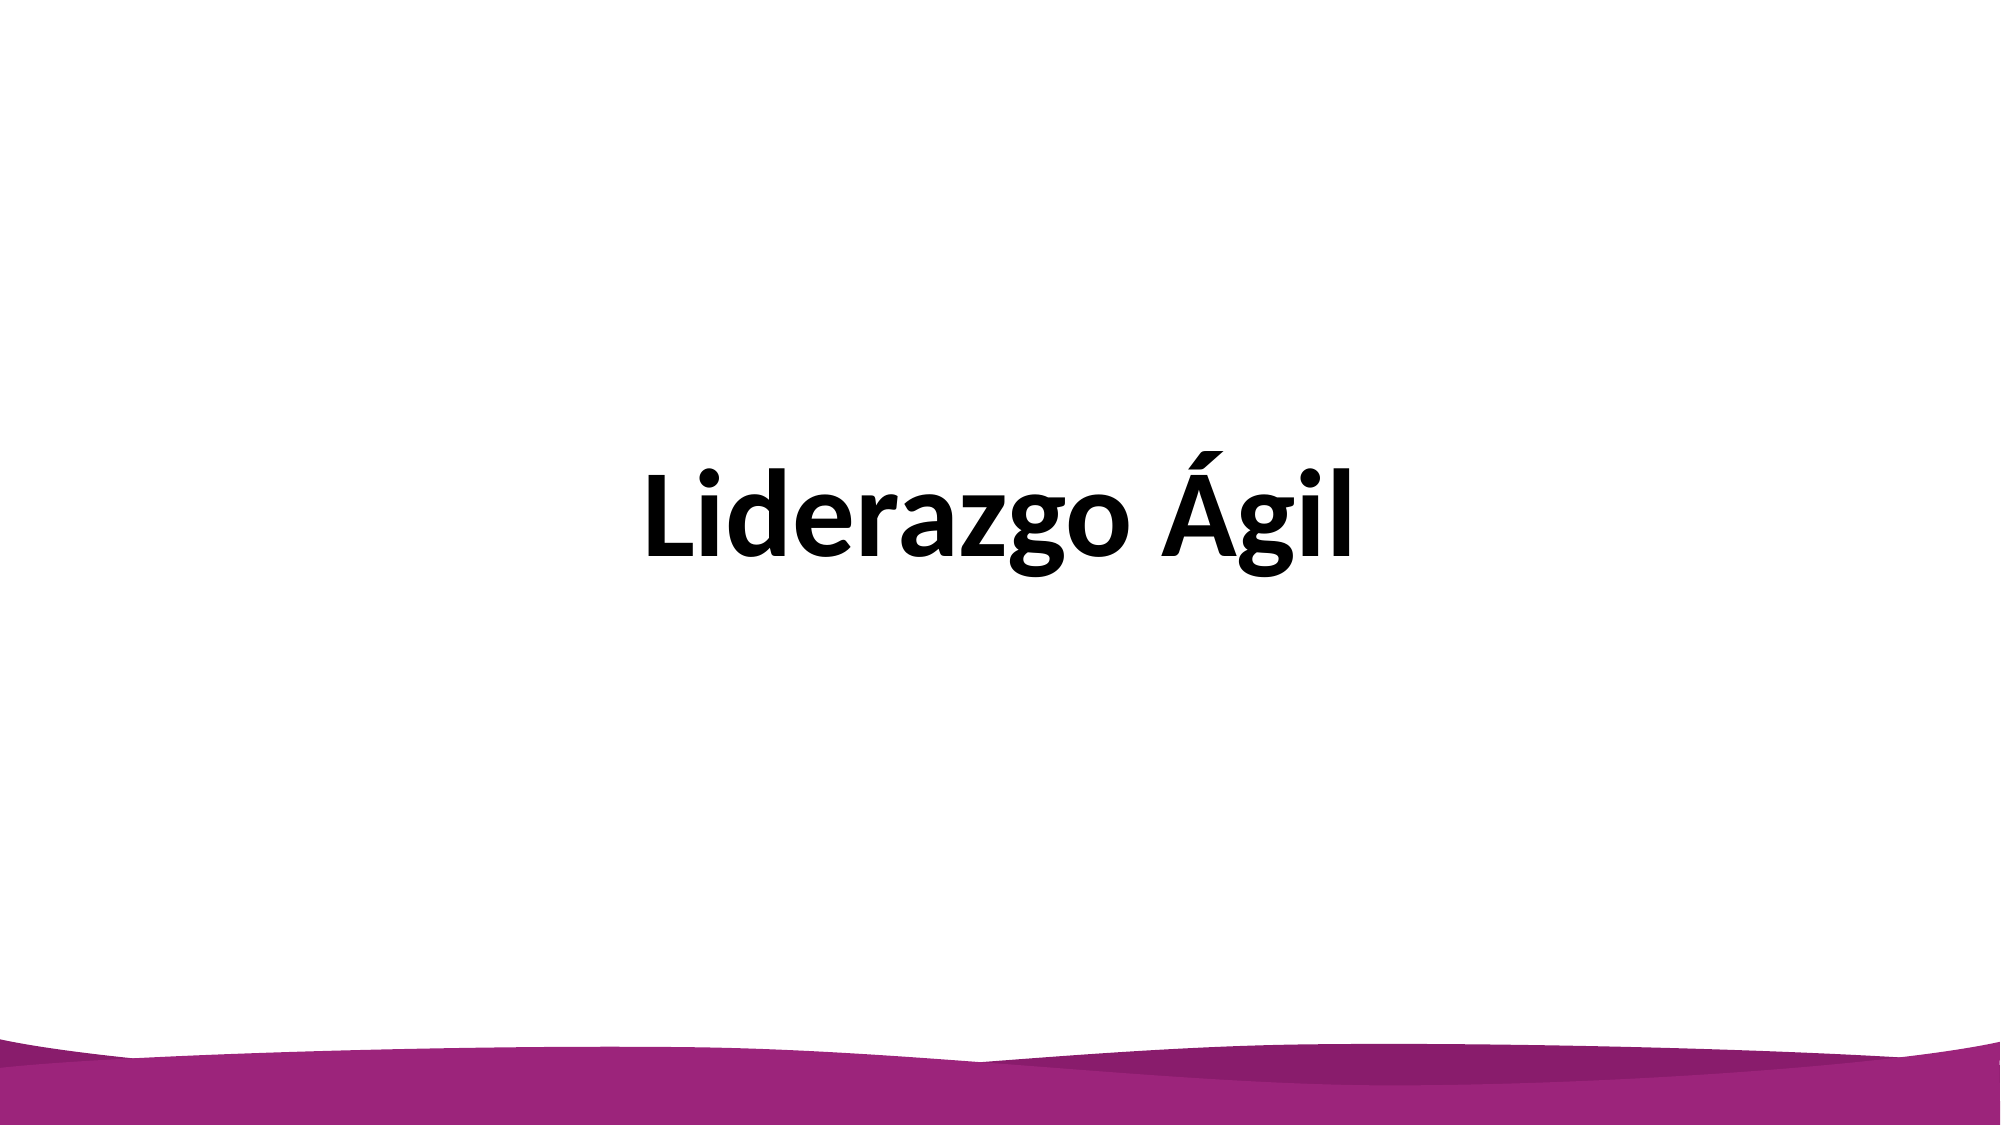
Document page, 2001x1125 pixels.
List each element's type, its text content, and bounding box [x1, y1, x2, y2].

title Liderazgo Ágil [137, 373, 1863, 591]
